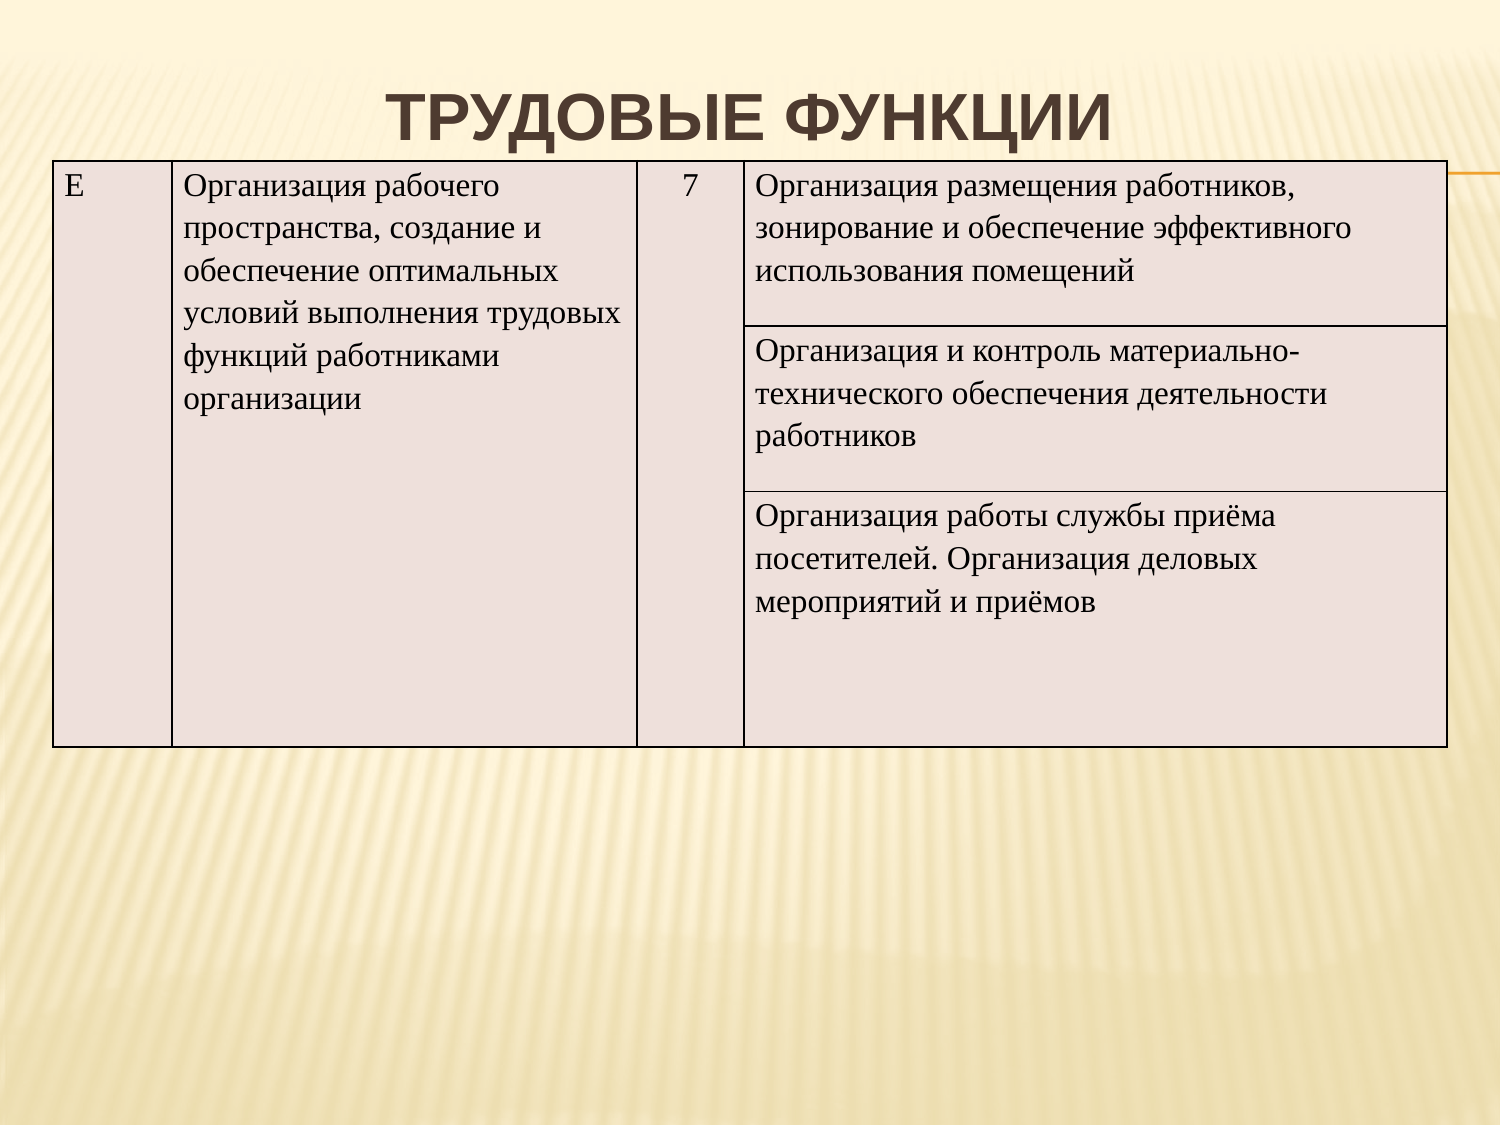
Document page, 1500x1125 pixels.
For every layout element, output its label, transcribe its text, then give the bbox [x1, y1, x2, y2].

table_header Организация размещения работников, зонирование и обеспечение эффективного использования помещений [745, 162, 1446, 325]
table_cell Организация и контроль материально-технического обеспечения деятельности работников [745, 327, 1446, 491]
table_header Организация рабочего пространства, создание и обеспечение оптимальных условий выполнения трудовых функций работниками организации [173, 162, 636, 746]
table_header 7 [638, 162, 743, 746]
title Трудовые функции [53, 78, 1447, 149]
table_cell Организация работы службы приёма посетителей. Организация деловых мероприятий и приёмов [745, 492, 1446, 746]
table_header E [54, 162, 171, 746]
